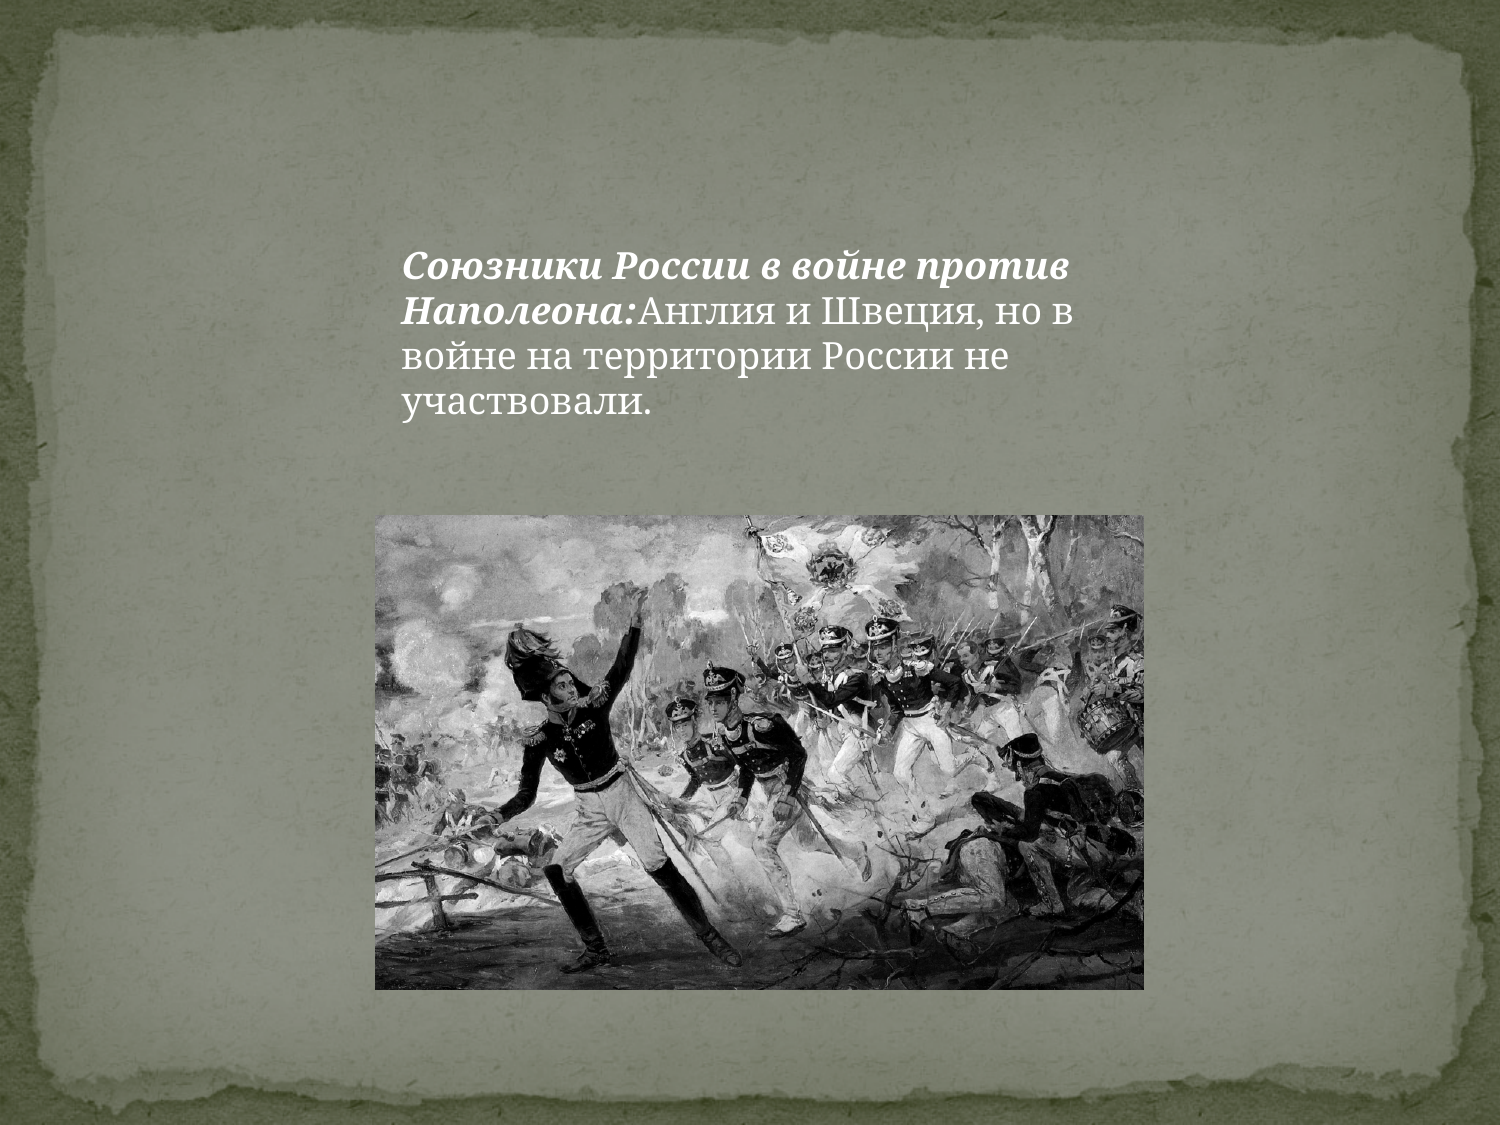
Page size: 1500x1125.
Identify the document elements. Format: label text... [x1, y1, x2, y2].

text_box Союзники России в войне против Наполеона:Англия и Швеция, но в войне на территории России не участвовали. [386, 234, 1137, 475]
picture [375, 515, 1145, 990]
